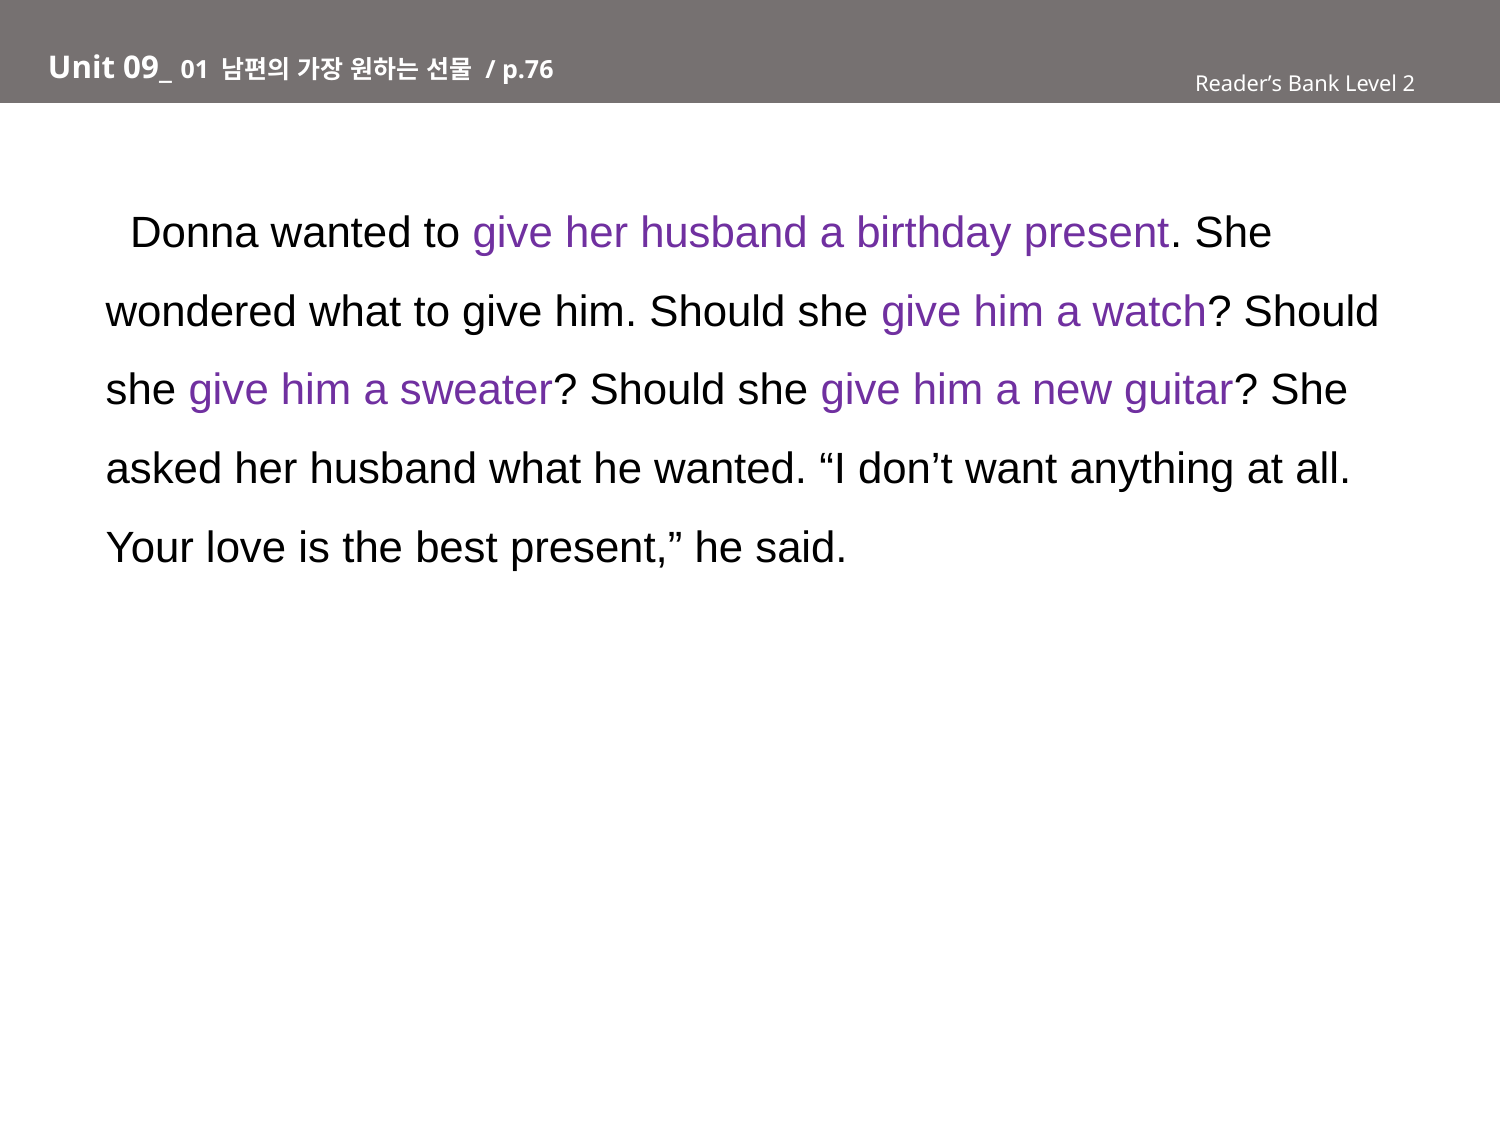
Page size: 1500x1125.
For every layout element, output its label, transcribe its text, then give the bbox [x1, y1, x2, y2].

title Unit 09_ 01 남편의 가장 원하는 선물 / p.76 [0, 0, 1500, 103]
text_box Donna wanted to give her husband a birthday present. She wondered what to give him. Should she give him a watch? Should she give him a sweater? Should she give him a new guitar? She asked her husband what he wanted. “I don’t want anything at all. Your love is the best present,” he said. [90, 170, 1408, 658]
text_box Reader’s Bank Level 2 [1183, 67, 1474, 107]
